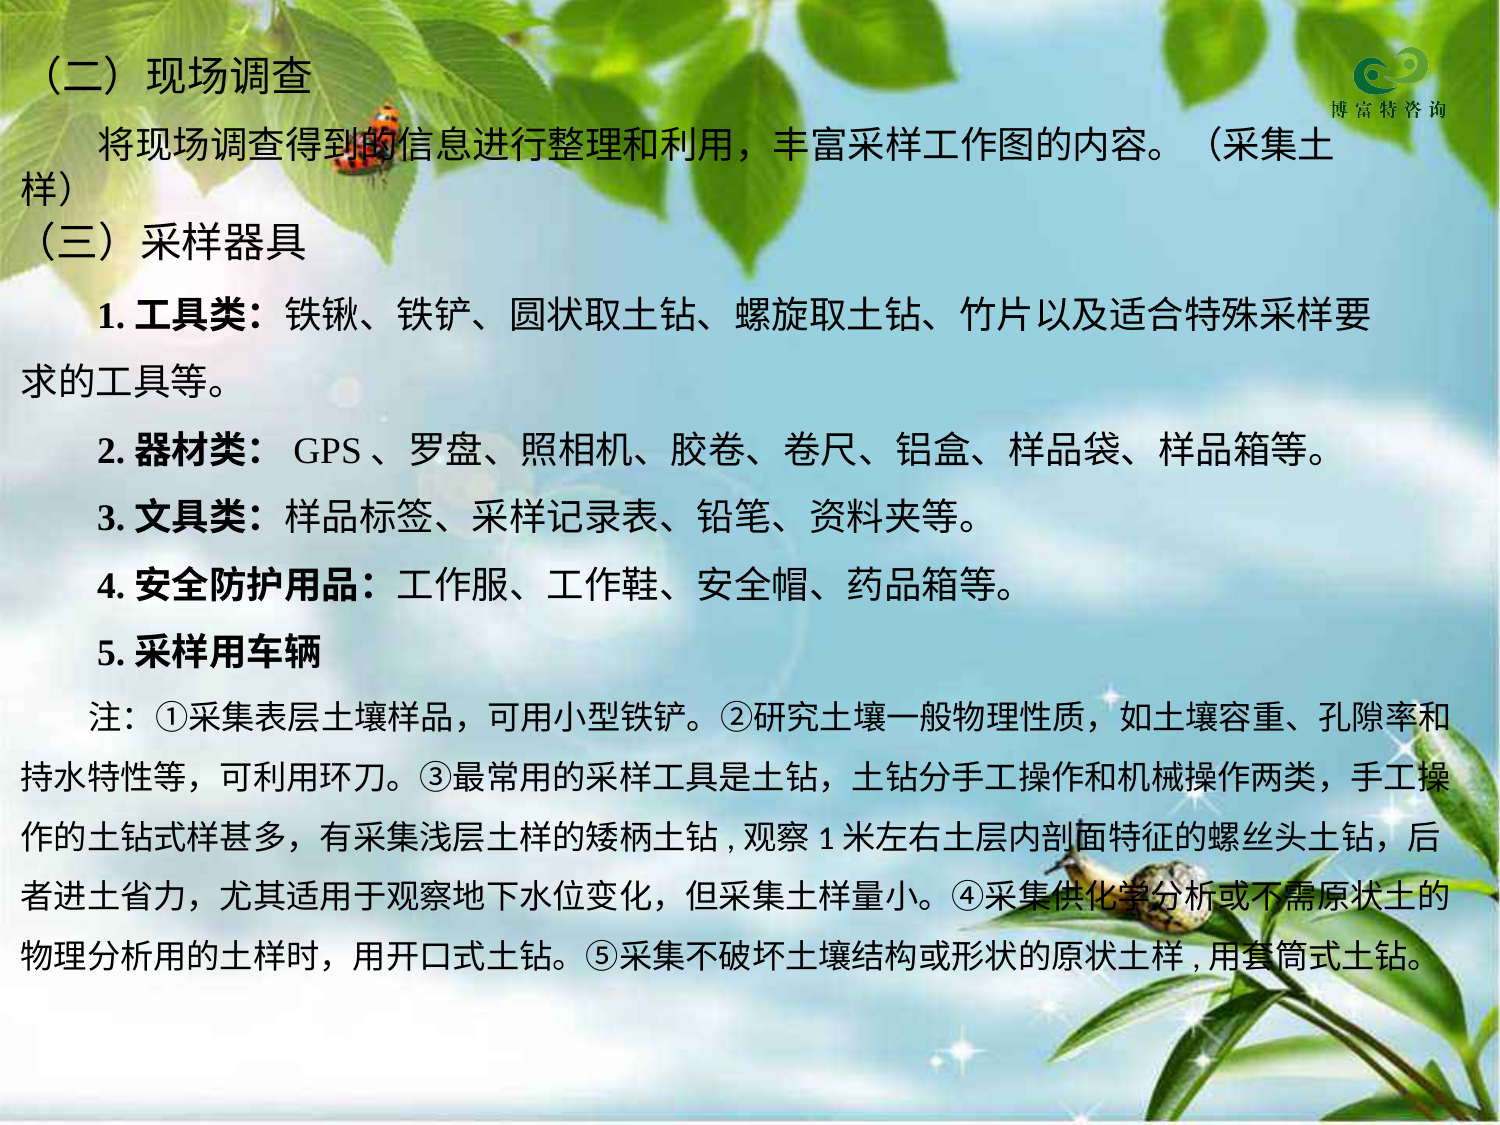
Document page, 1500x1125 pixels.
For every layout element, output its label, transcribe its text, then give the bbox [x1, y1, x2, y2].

text_box 注：①采集表层土壤样品，可用小型铁铲。②研究土壤一般物理性质，如土壤容重、孔隙率和持水特性等，可利用环刀。③最常用的采样工具是土钻，土钻分手工操作和机械操作两类，手工操作的土钻式样甚多，有采集浅层土样的矮柄土钻,观察1米左右土层内剖面特征的螺丝头土钻，后者进土省力，尤其适用于观察地下水位变化，但采集土样量小。④采集供化学分析或不需原状土的物理分析用的土样时，用开口式土钻。⑤采集不破坏土壤结构或形状的原状土样,用套筒式土钻。 [5, 668, 1483, 983]
text_box 1.工具类：铁锹、铁铲、圆状取土钻、螺旋取土钻、竹片以及适合特殊采样要求的工具等。 2.器材类：GPS、罗盘、照相机、胶卷、卷尺、铝盒、样品袋、样品箱等。 3.文具类：样品标签、采样记录表、铅笔、资料夹等。 4.安全防护用品：工作服、工作鞋、安全帽、药品箱等。 5.采样用车辆 [5, 261, 1412, 668]
text_box （三）采样器具 [0, 208, 355, 273]
text_box （二）现场调查 [5, 42, 361, 108]
text_box 将现场调查得到的信息进行整理和利用，丰富采样工作图的内容。（采集土样） [5, 113, 1424, 219]
picture [0, 0, 1500, 1125]
